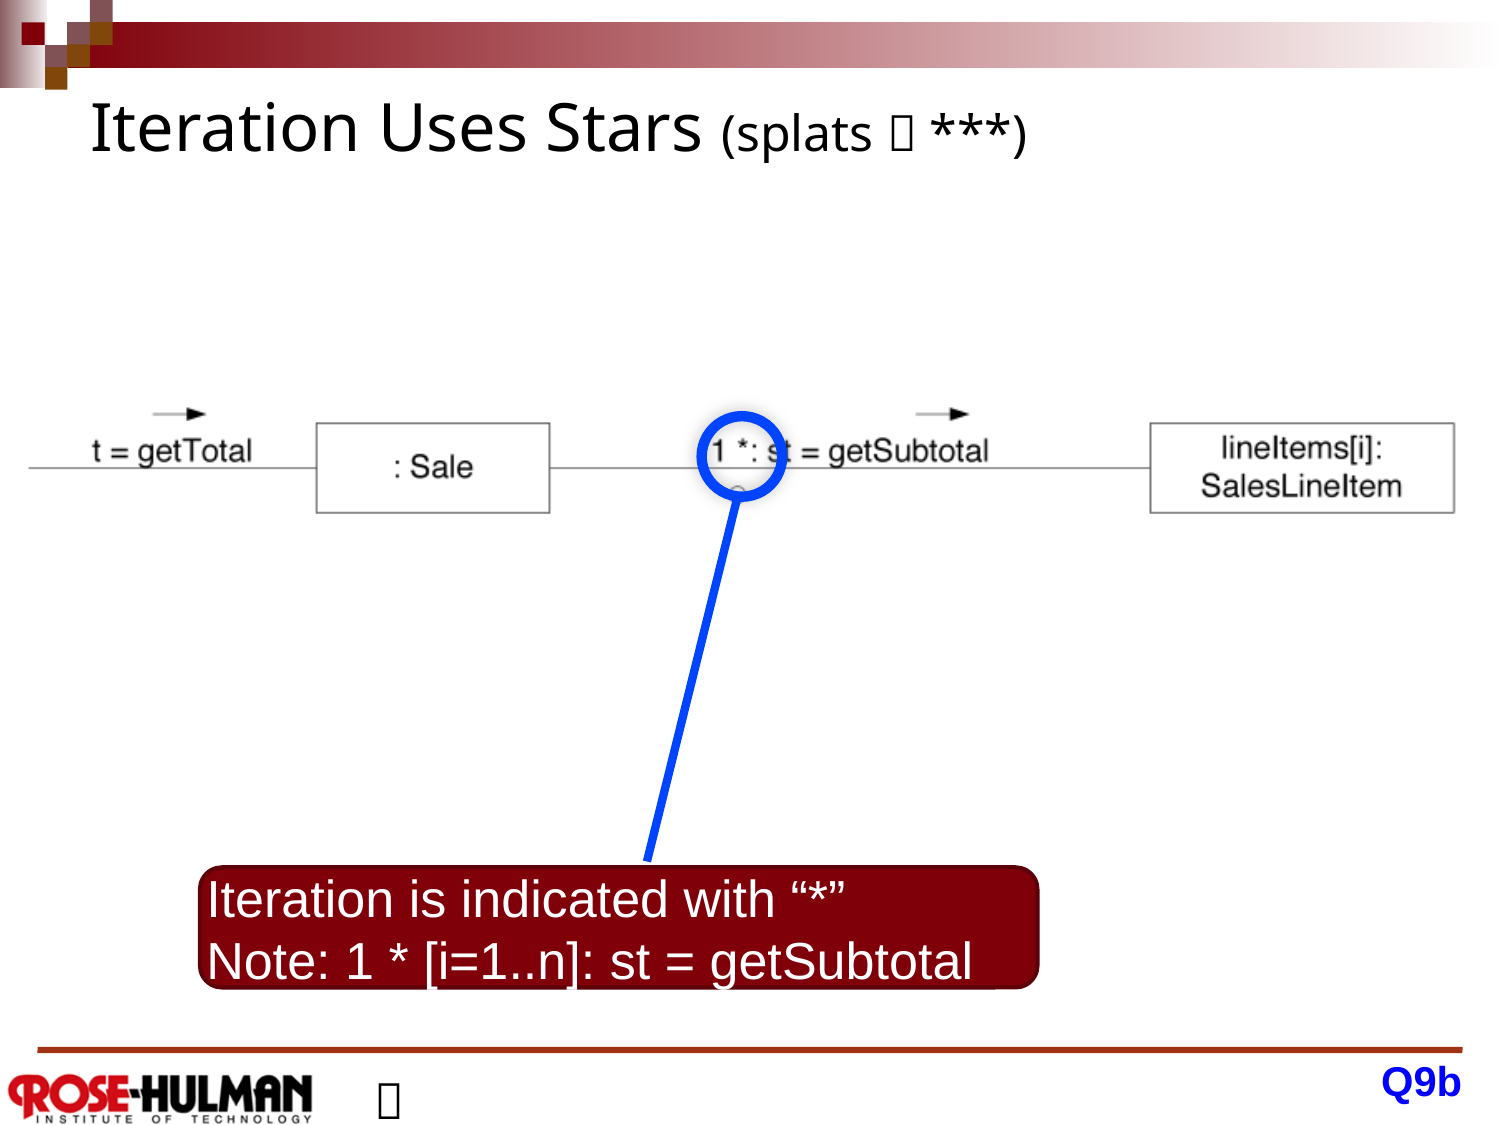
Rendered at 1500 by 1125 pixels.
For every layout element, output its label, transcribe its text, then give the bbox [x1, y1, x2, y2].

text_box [199, 415, 1038, 988]
picture [0, 1071, 325, 1125]
text_box  [359, 1061, 420, 1125]
text_box Q9b [1380, 1055, 1463, 1106]
title Iteration Uses Stars (splats  ***) [74, 74, 1426, 176]
picture [24, 362, 1468, 527]
